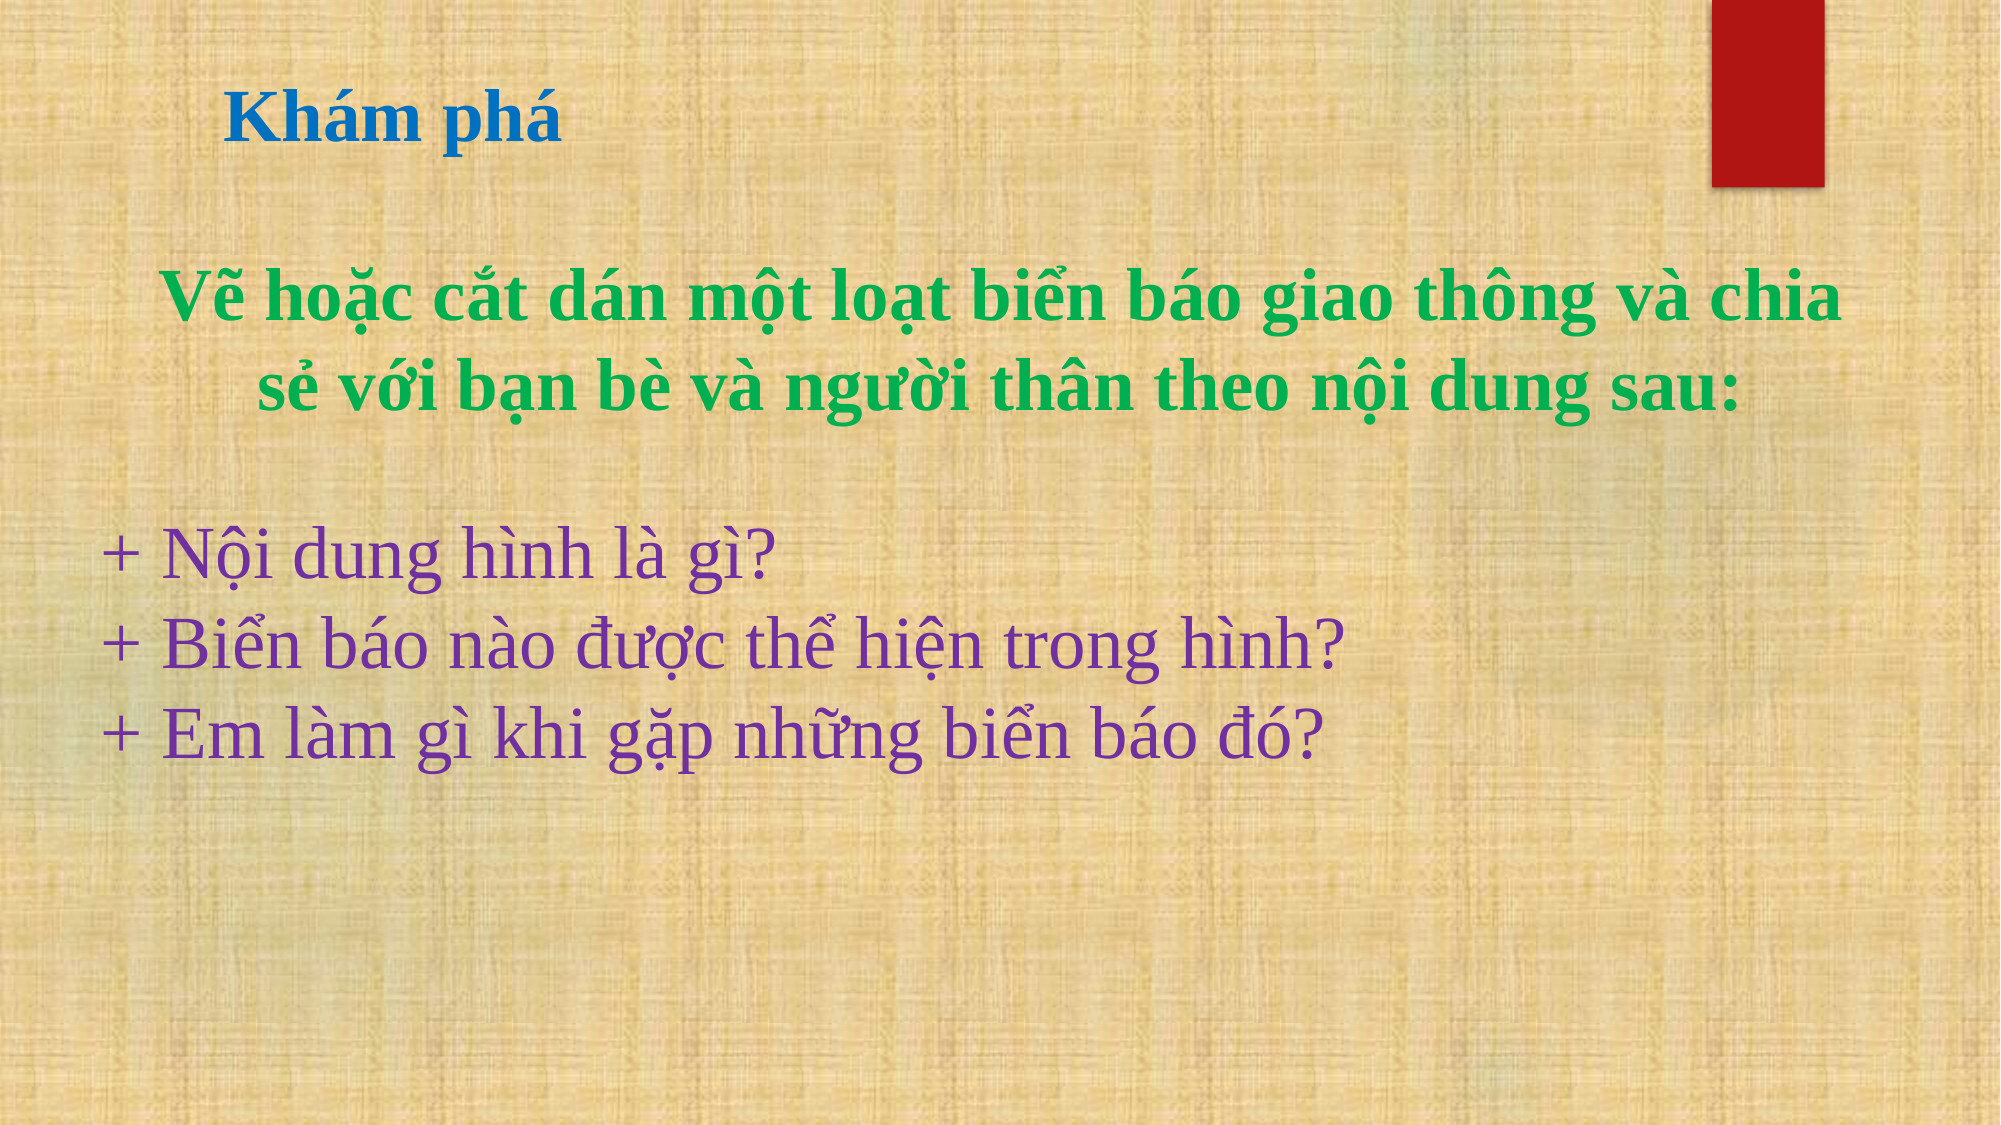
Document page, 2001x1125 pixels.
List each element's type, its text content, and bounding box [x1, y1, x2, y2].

text_box Khám phá [103, 58, 684, 164]
text_box Vẽ hoặc cắt dán một loạt biển báo giao thông và chia sẻ với bạn bè và người thân theo nội dung sau: [108, 238, 1894, 434]
text_box + Nội dung hình là gì? + Biển báo nào được thể hiện trong hình? + Em làm gì khi gặp những biển báo đó? [85, 496, 1872, 782]
picture [0, 0, 2001, 1125]
